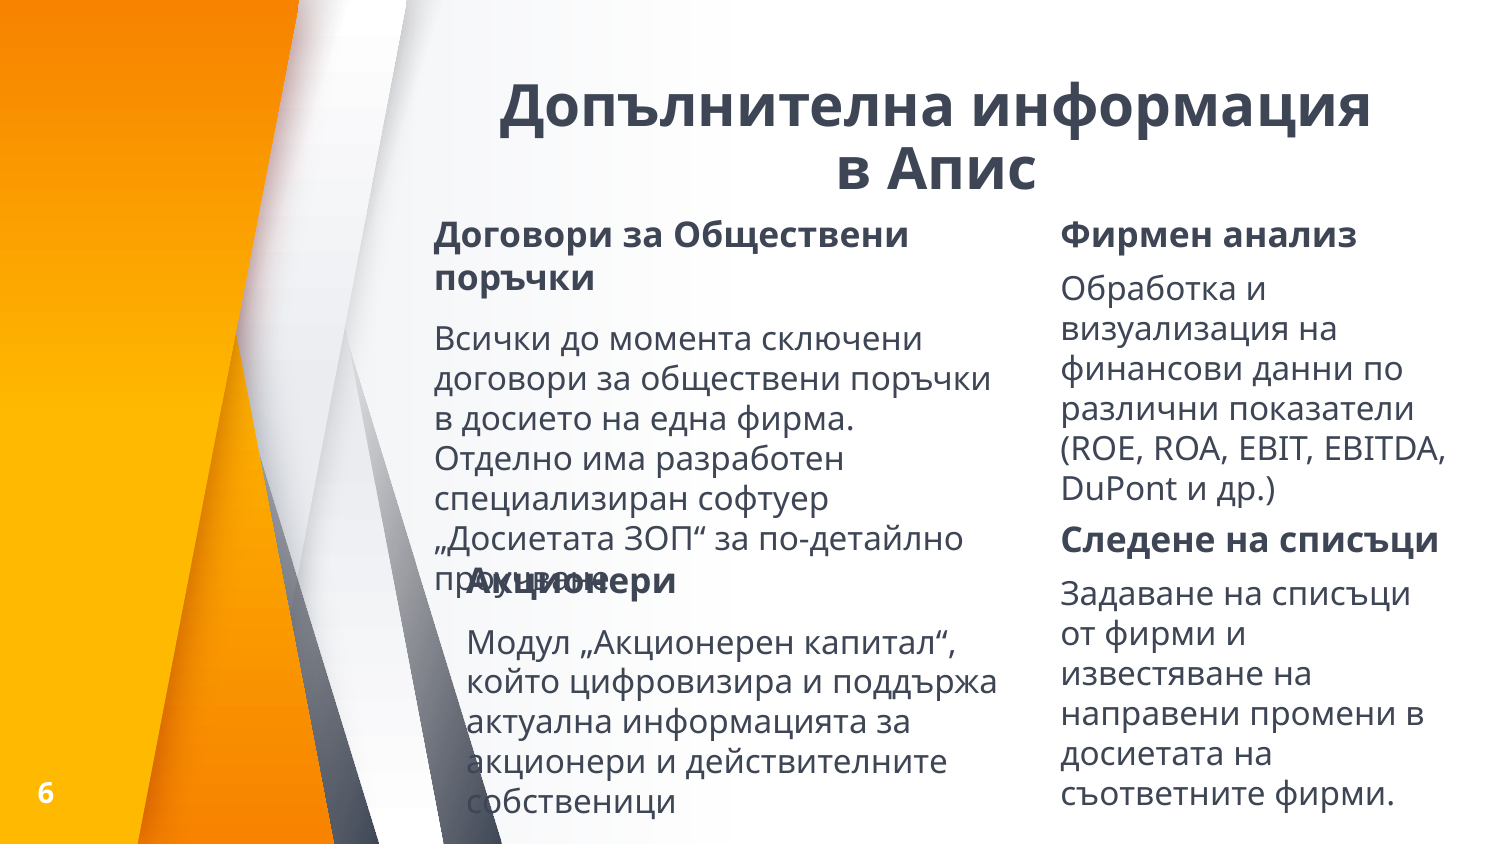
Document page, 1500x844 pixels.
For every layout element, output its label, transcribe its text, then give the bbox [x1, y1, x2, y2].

text_box Следене на списъци Задаване на списъци от фирми и известяване на направени промени в досиетата на съответните фирми. [1060, 517, 1454, 795]
list Акционери Модул „Акционерен капитал“, който цифровизира и поддържа актуална информацията за акционери и действителните собственици [466, 558, 1039, 844]
list Договори за Обществени поръчки Всички до момента сключени договори за обществени поръчки в досието на една фирма. Отделно има разработен специализиран софтуер „Досиетата ЗОП“ за по-детайлно проучване. [433, 212, 1006, 408]
list Фирмен анализ Обработка и визуализация на финансови данни по различни показатели (ROE, ROA, EBIT, EBITDA, DuPont и др.) [1060, 212, 1454, 490]
title Допълнителна информация в Апис [488, 137, 1385, 203]
slide_number 6 [37, 774, 99, 816]
